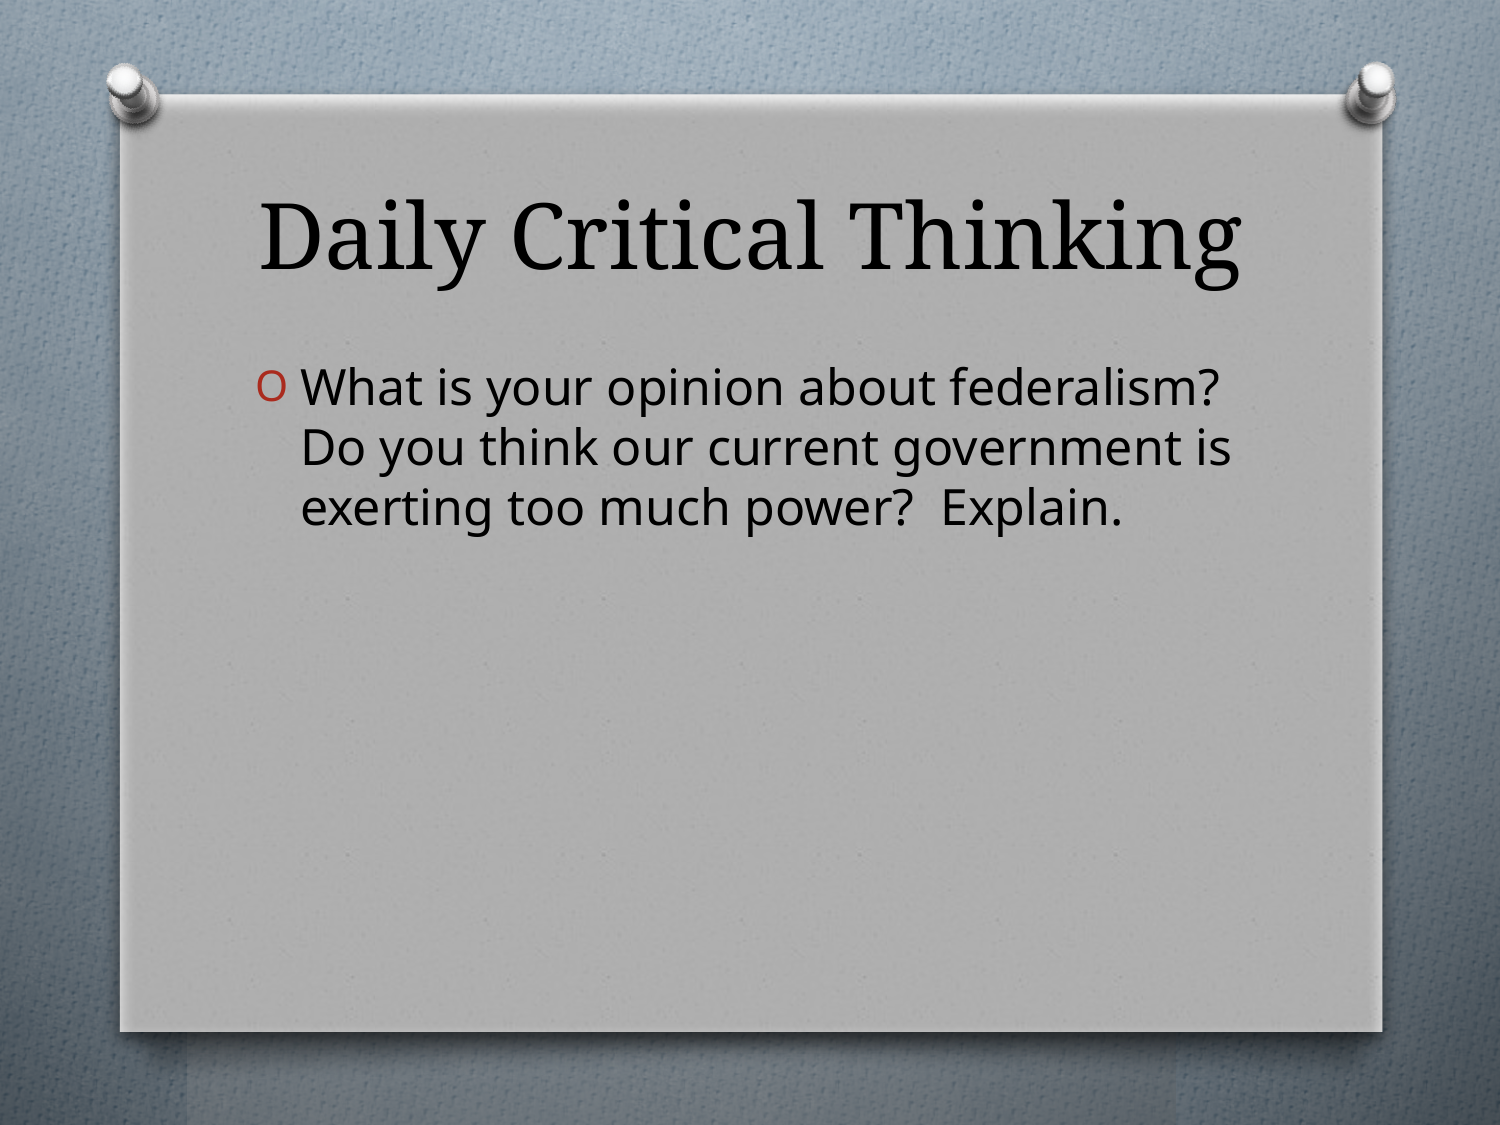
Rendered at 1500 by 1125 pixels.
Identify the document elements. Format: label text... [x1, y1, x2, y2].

picture [1317, 35, 1439, 156]
picture [75, 29, 198, 153]
title Daily Critical Thinking [179, 134, 1323, 332]
list What is your opinion about federalism? Do you think our current government is exerting too much power? Explain. [240, 347, 1257, 939]
